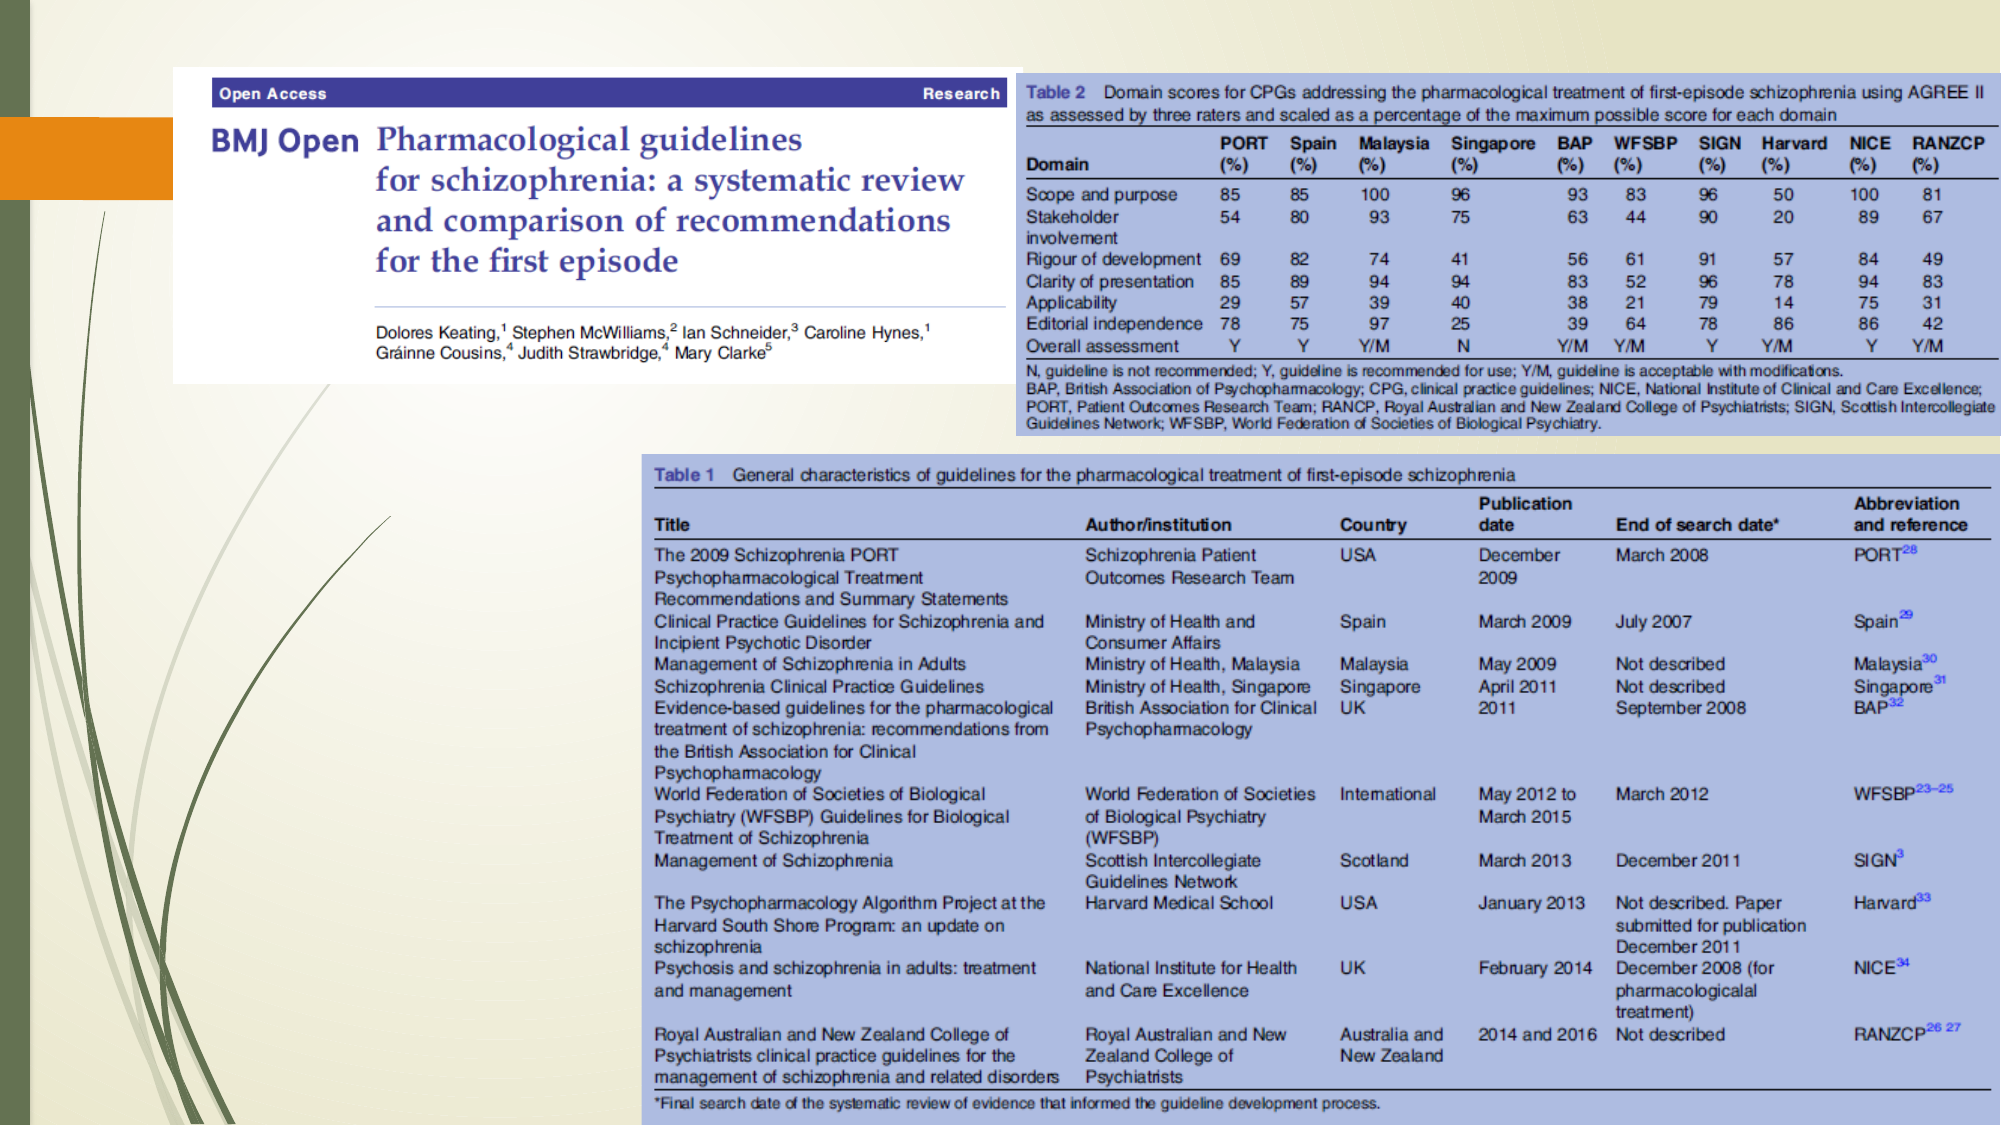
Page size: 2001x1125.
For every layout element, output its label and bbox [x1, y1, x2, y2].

picture [641, 453, 2000, 1125]
list [172, 66, 1024, 384]
picture [1015, 72, 2000, 436]
